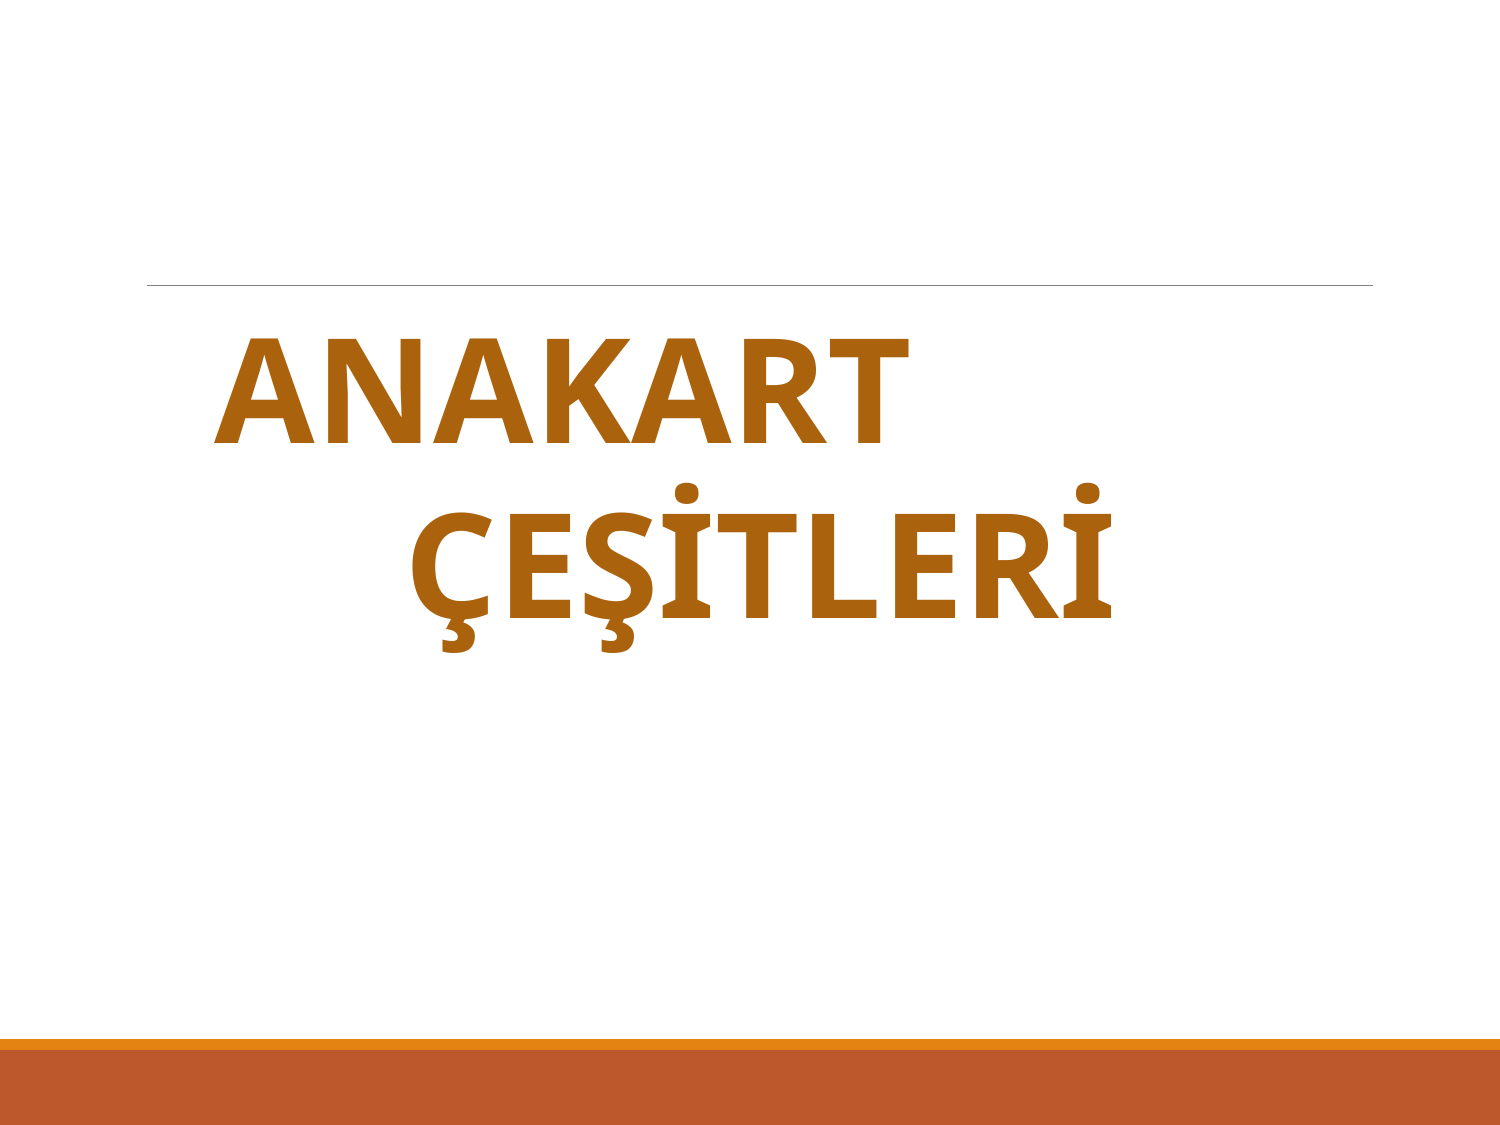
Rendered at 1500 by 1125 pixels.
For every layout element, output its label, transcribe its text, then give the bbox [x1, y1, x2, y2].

text_box ANAKART ÇEŞİTLERİ [123, 290, 1479, 656]
